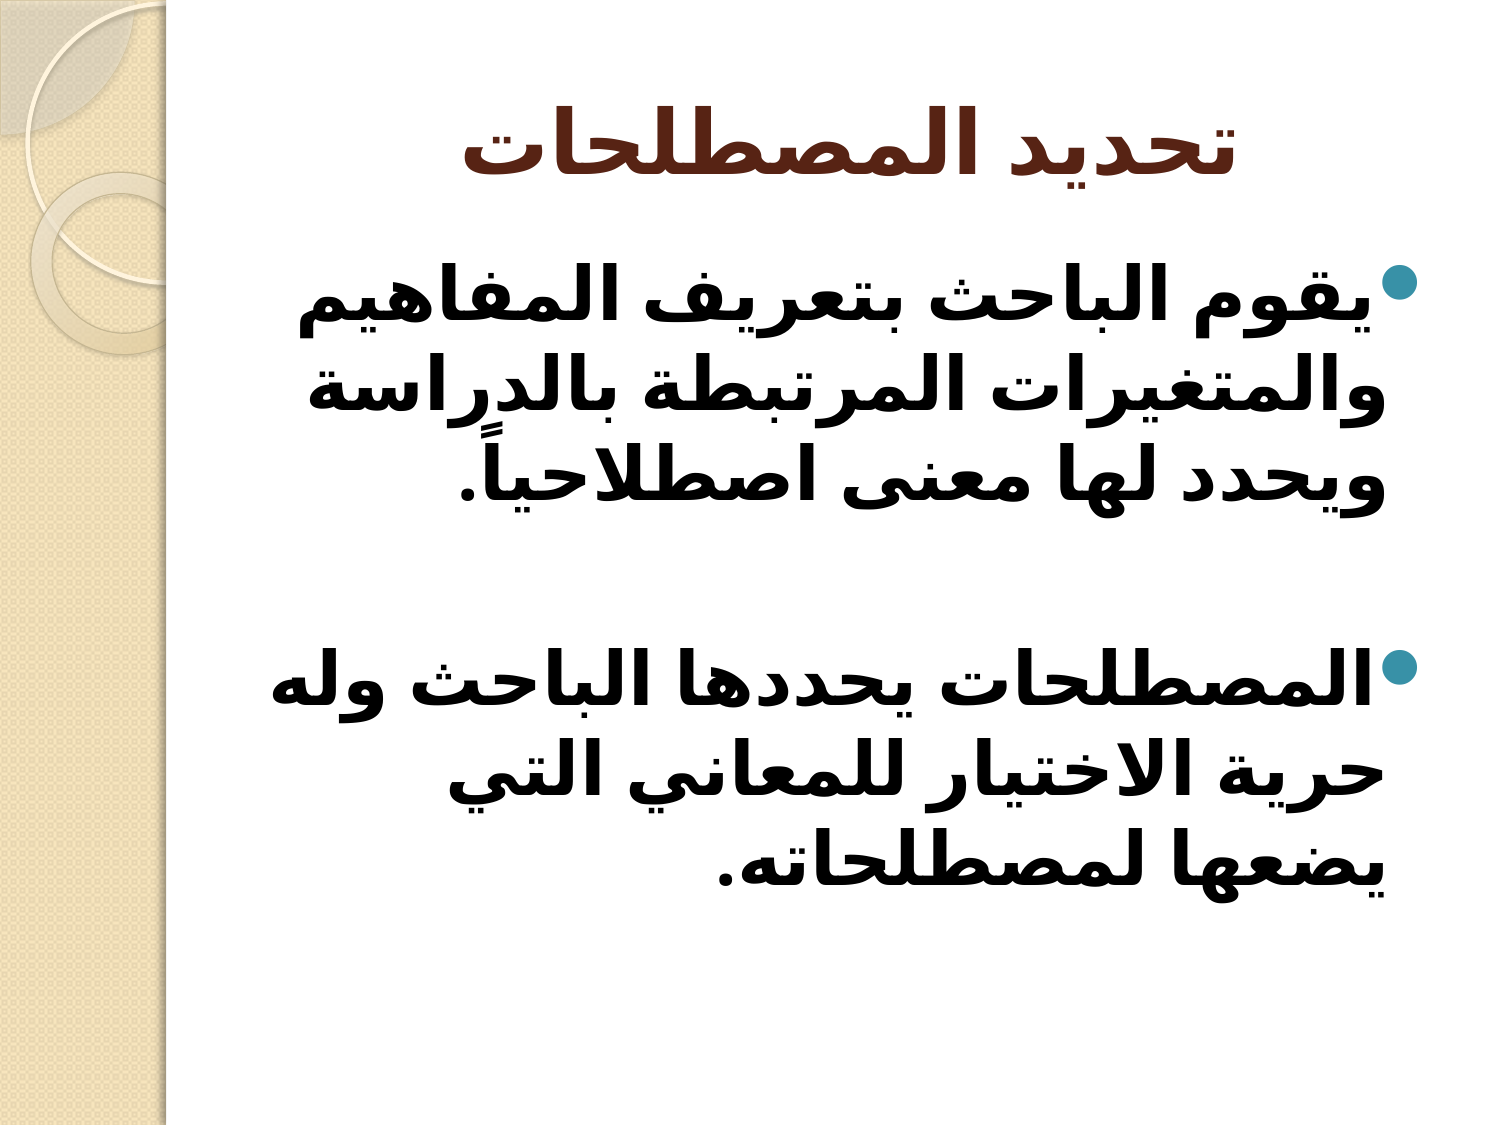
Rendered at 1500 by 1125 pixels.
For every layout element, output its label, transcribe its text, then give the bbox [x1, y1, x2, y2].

title تحديد المصطلحات [235, 45, 1466, 233]
list يقوم الباحث بتعريف المفاهيم والمتغيرات المرتبطة بالدراسة ويحدد لها معنى اصطلاحياً. المصطلحات يحددها الباحث وله حرية الاختيار للمعاني التي يضعها لمصطلحاته. [235, 237, 1466, 1025]
